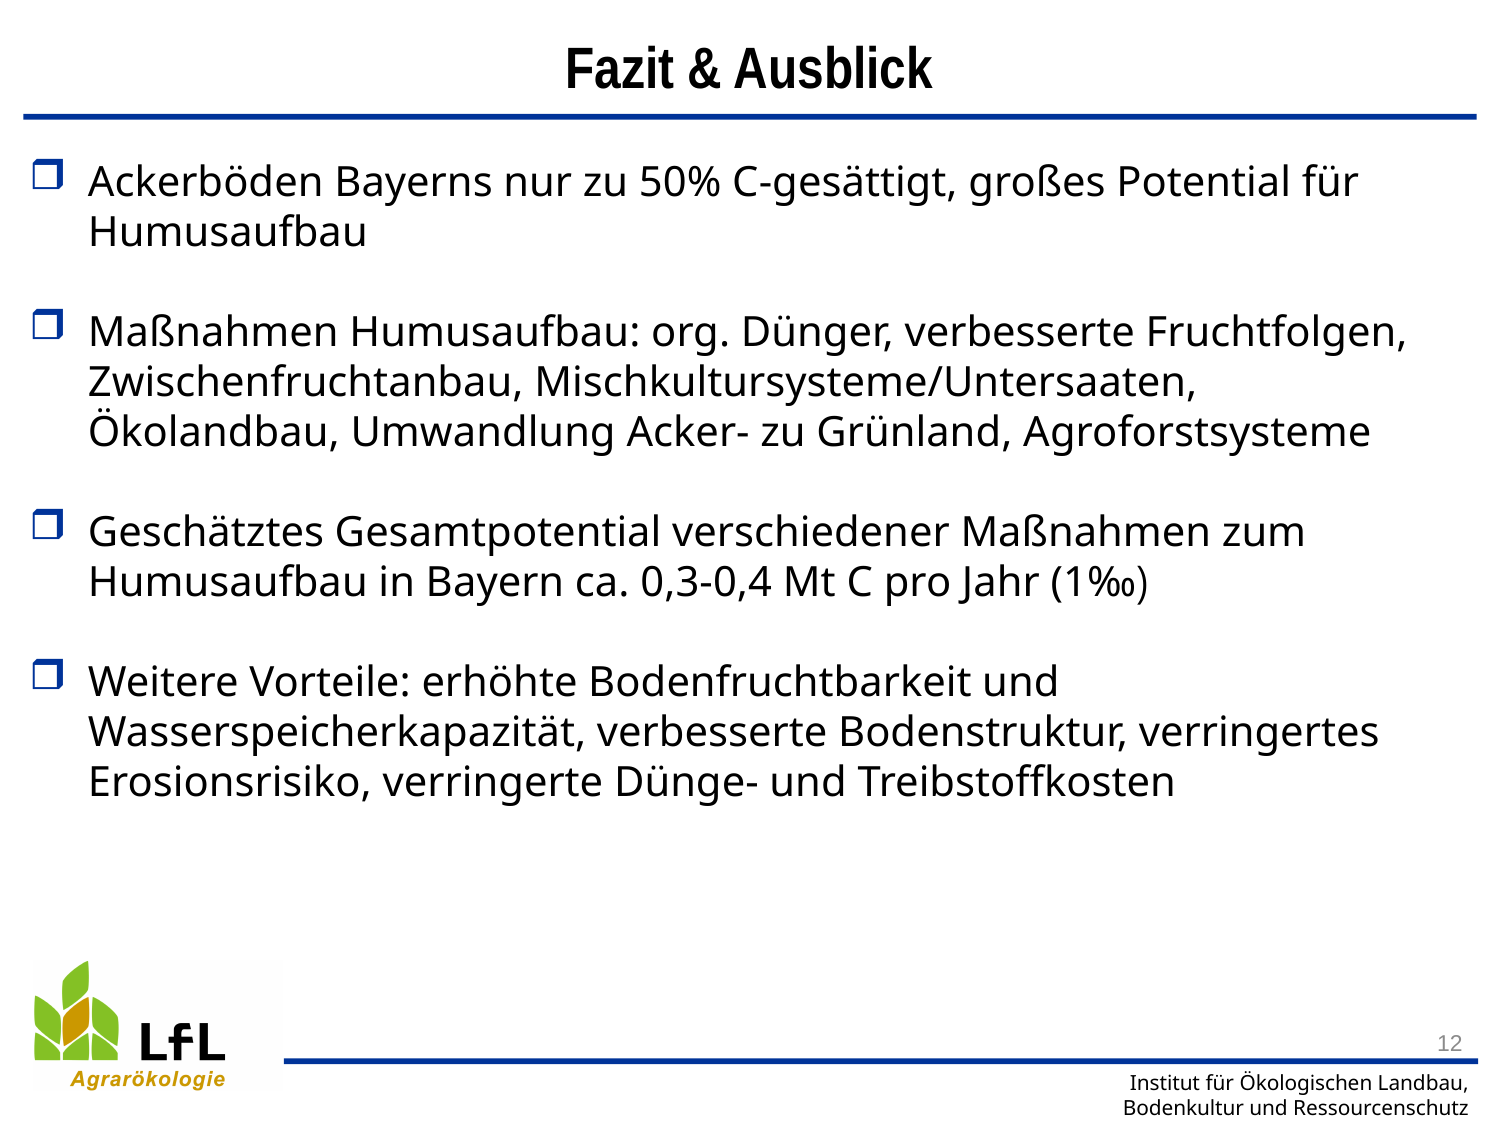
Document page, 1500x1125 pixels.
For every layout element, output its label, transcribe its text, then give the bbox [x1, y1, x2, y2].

title Fazit & Ausblick [23, 36, 1476, 95]
text_box Ackerböden Bayerns nur zu 50% C-gesättigt, großes Potential für Humusaufbau Maßnahmen Humusaufbau: org. Dünger, verbesserte Fruchtfolgen, Zwischenfruchtanbau, Mischkultursysteme/Untersaaten, Ökolandbau, Umwandlung Acker- zu Grünland, Agroforstsysteme Geschätztes Gesamtpotential verschiedener Maßnahmen zum Humusaufbau in Bayern ca. 0,3-0,4 Mt C pro Jahr (1‰) Weitere Vorteile: erhöhte Bodenfruchtbarkeit und Wasserspeicherkapazität, verbesserte Bodenstruktur, verringertes Erosionsrisiko, verringerte Dünge- und Treibstoffkosten [29, 154, 1455, 805]
slide_number 12 [1387, 1022, 1478, 1062]
picture [33, 960, 283, 1091]
